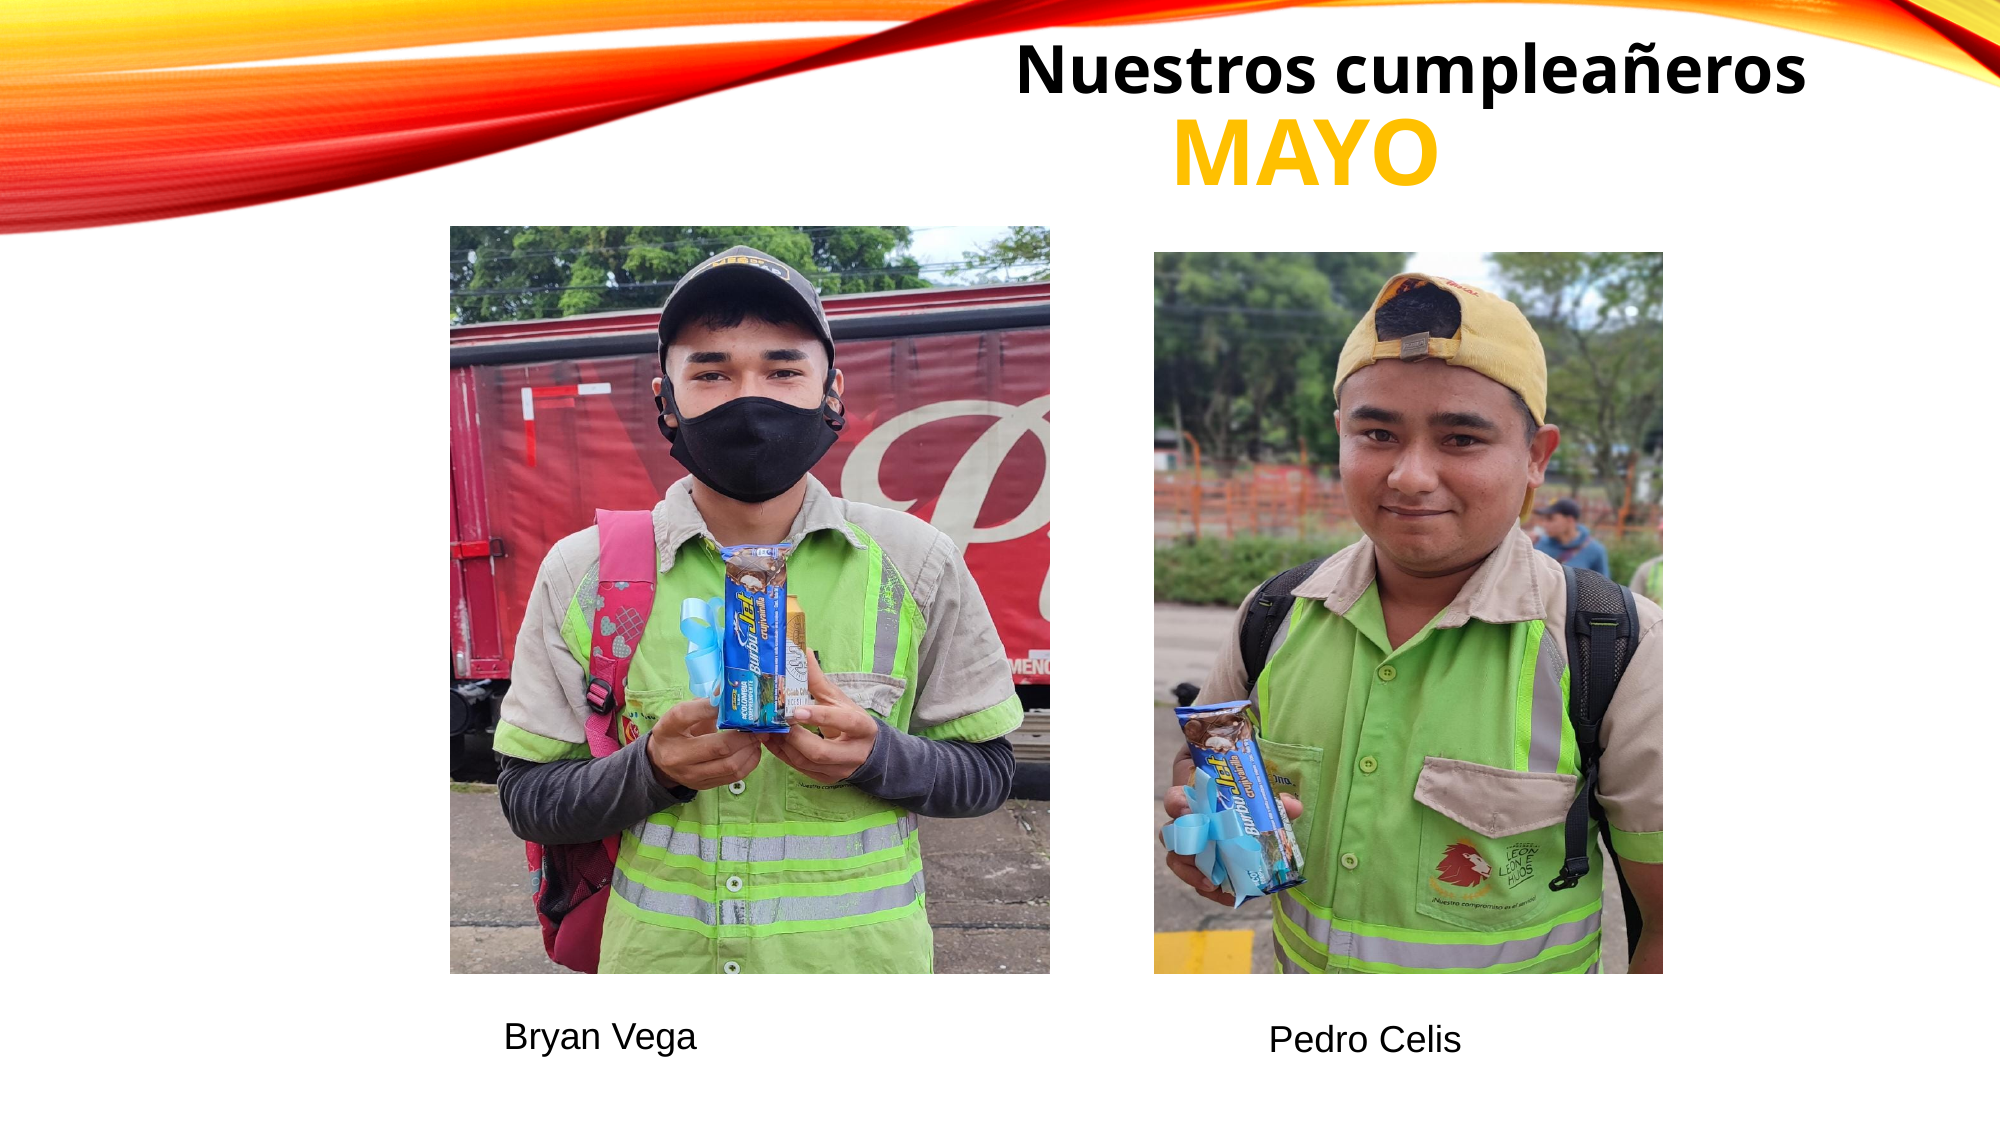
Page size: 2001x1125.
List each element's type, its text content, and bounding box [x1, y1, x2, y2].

picture [0, 0, 2000, 975]
text_box Bryan Vega [488, 997, 981, 1073]
text_box Nuestros cumpleañeros [999, 19, 2000, 115]
text_box Pedro Celis [1253, 999, 1746, 1075]
picture [1154, 252, 1663, 975]
text_box MAYO [1154, 86, 1604, 212]
